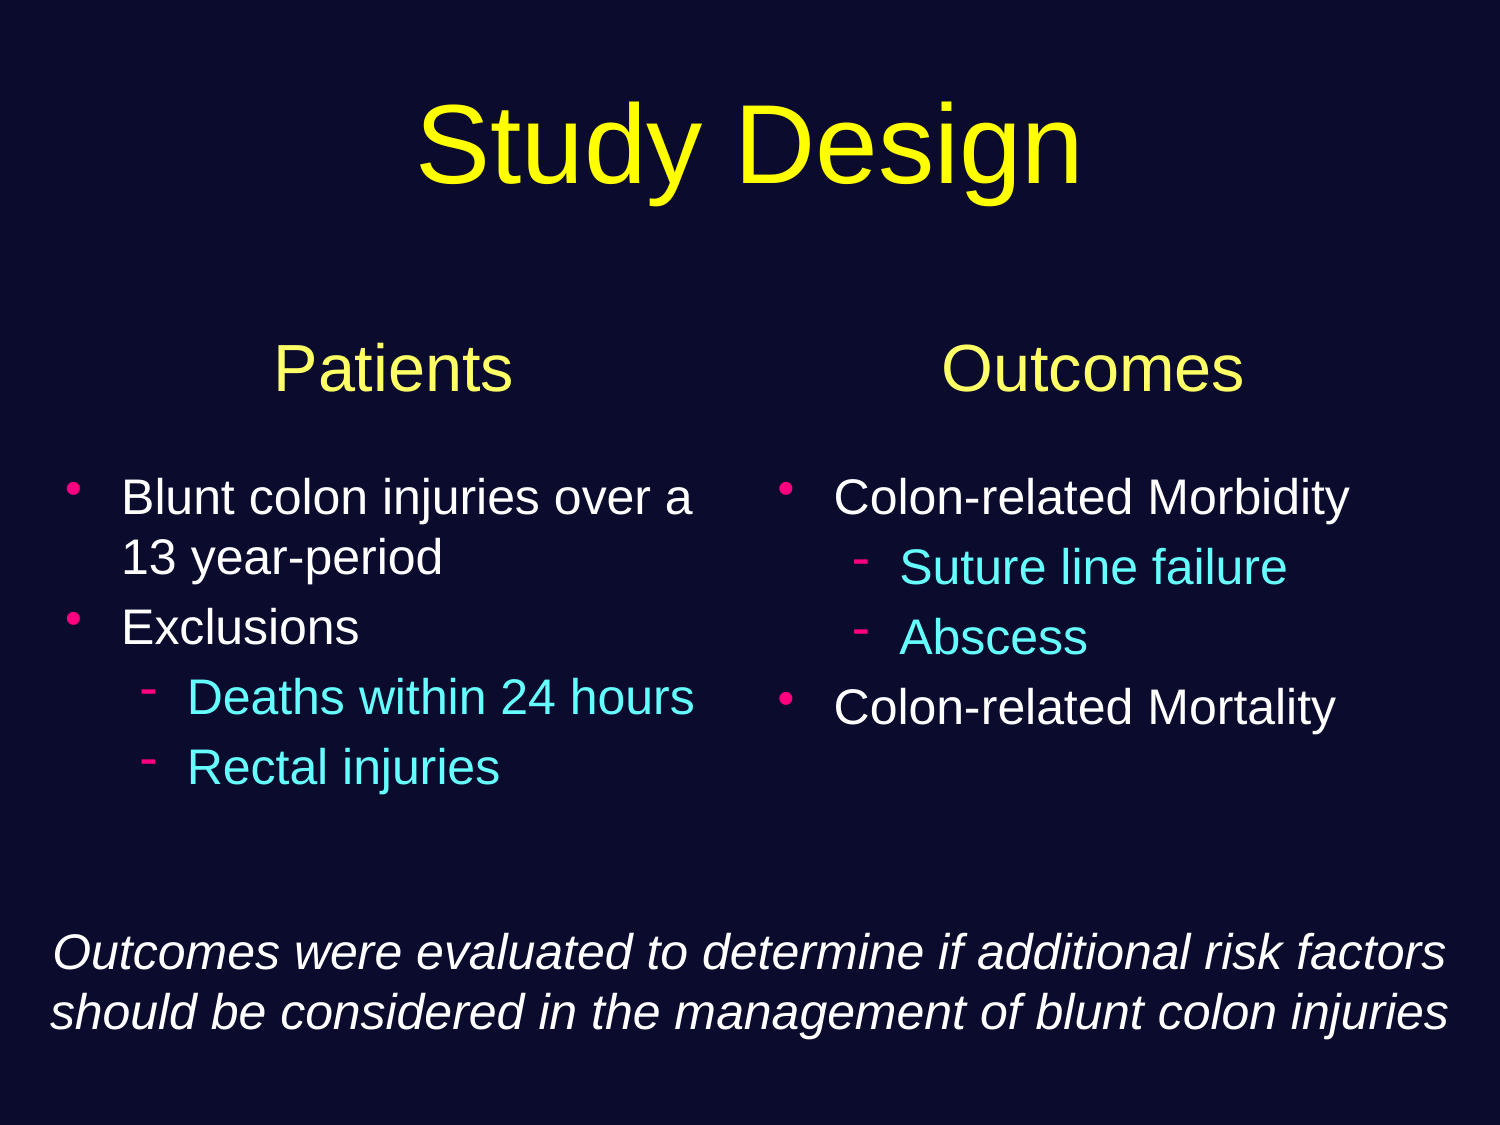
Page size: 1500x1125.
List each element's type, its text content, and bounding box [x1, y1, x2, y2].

list Patients [62, 307, 726, 413]
title Study Design [75, 45, 1425, 233]
list Outcomes [761, 307, 1425, 413]
text_box Outcomes were evaluated to determine if additional risk factors should be considered in the management of blunt colon injuries [0, 912, 1500, 1125]
list Colon-related Morbidity Suture line failure Abscess Colon-related Mortality [762, 456, 1425, 912]
list Blunt colon injuries over a 13 year-period Exclusions Deaths within 24 hours Rectal injuries [50, 456, 738, 912]
